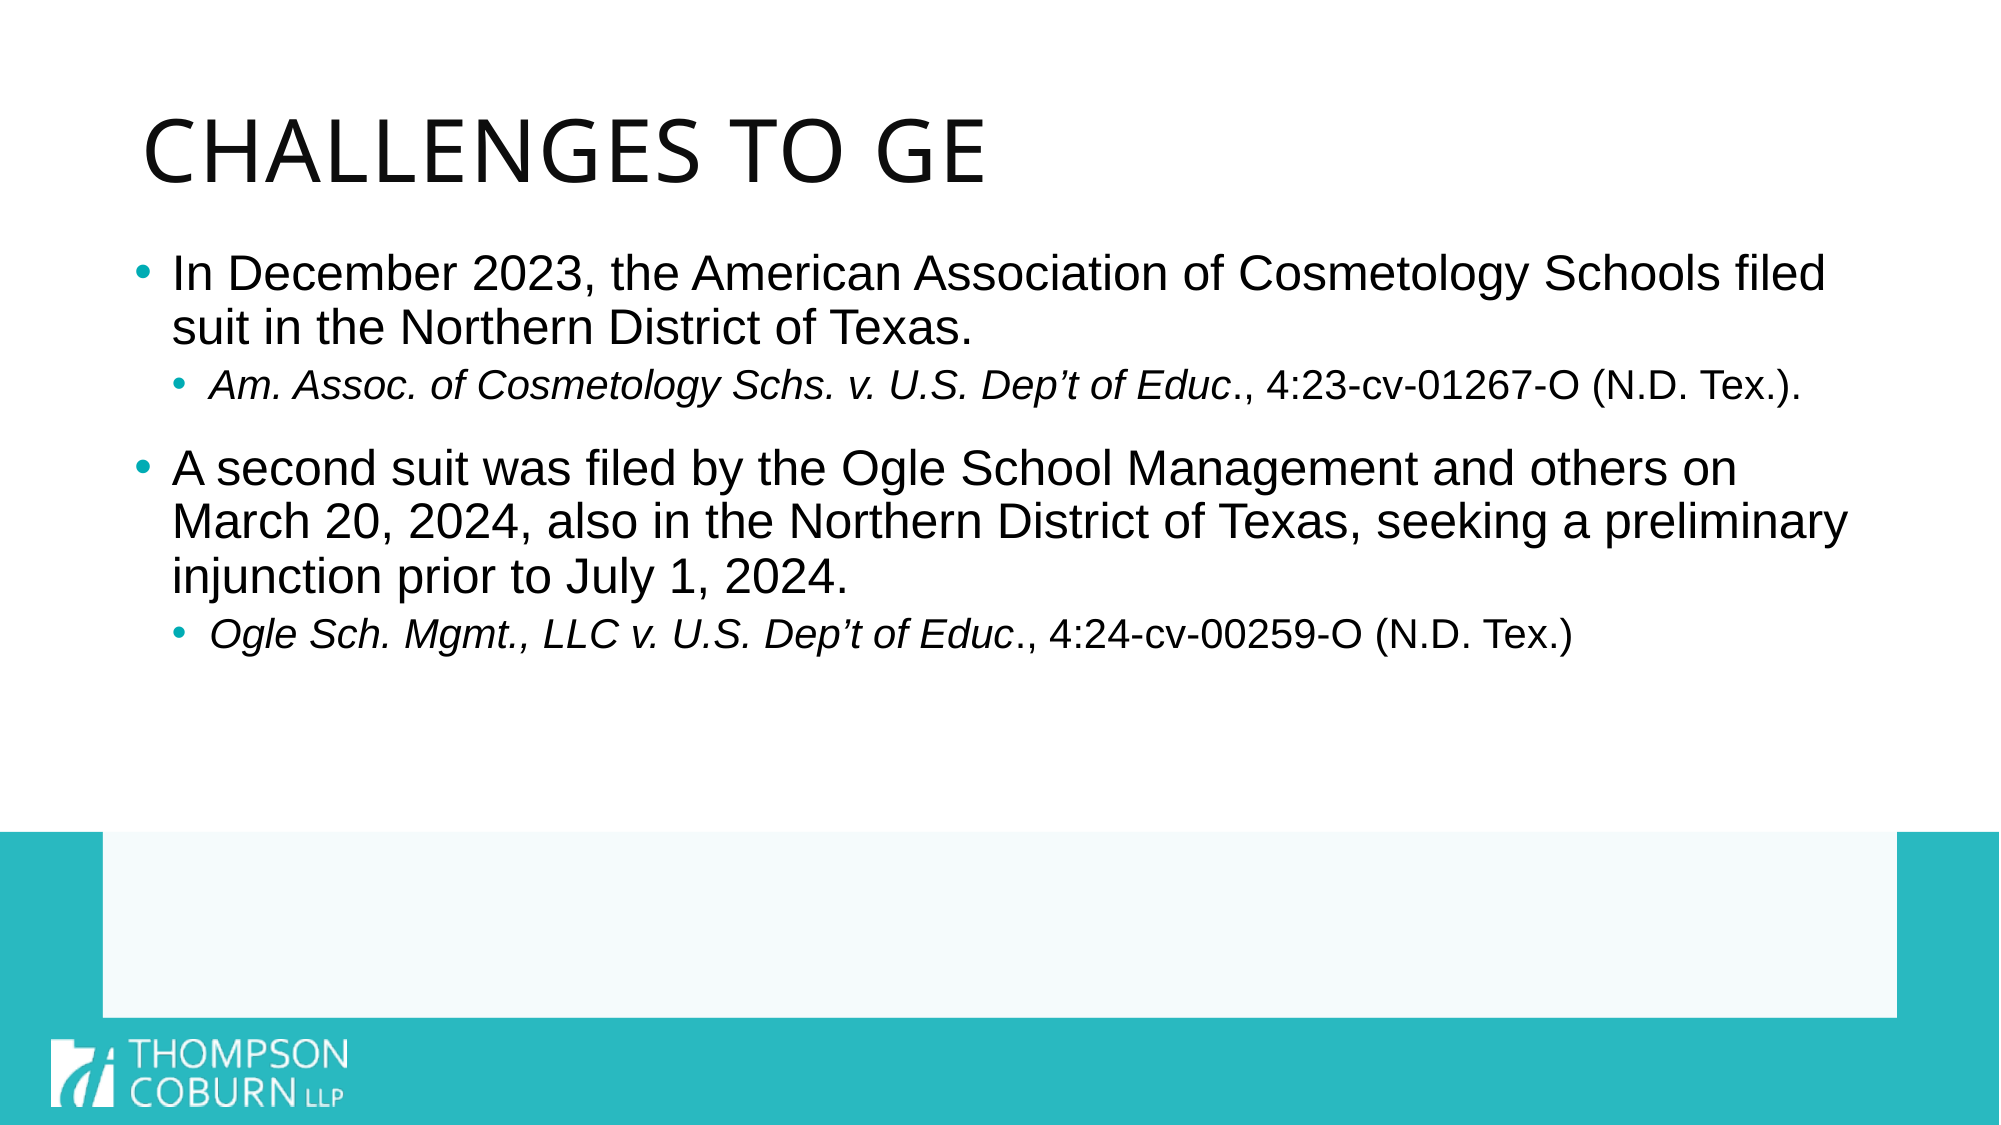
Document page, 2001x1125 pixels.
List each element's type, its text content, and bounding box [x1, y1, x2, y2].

title Challenges to GE [126, 69, 1874, 239]
list In December 2023, the American Association of Cosmetology Schools filed suit in the Northern District of Texas. Am. Assoc. of Cosmetology Schs. v. U.S. Dep’t of Educ., 4:23-cv-01267-O (N.D. Tex.). A second suit was filed by the Ogle School Management and others on March 20, 2024, also in the Northern District of Texas, seeking a preliminary injunction prior to July 1, 2024. Ogle Sch. Mgmt., LLC v. U.S. Dep’t of Educ., 4:24-cv-00259-O (N.D. Tex.) [126, 239, 1874, 995]
picture [51, 1039, 347, 1107]
